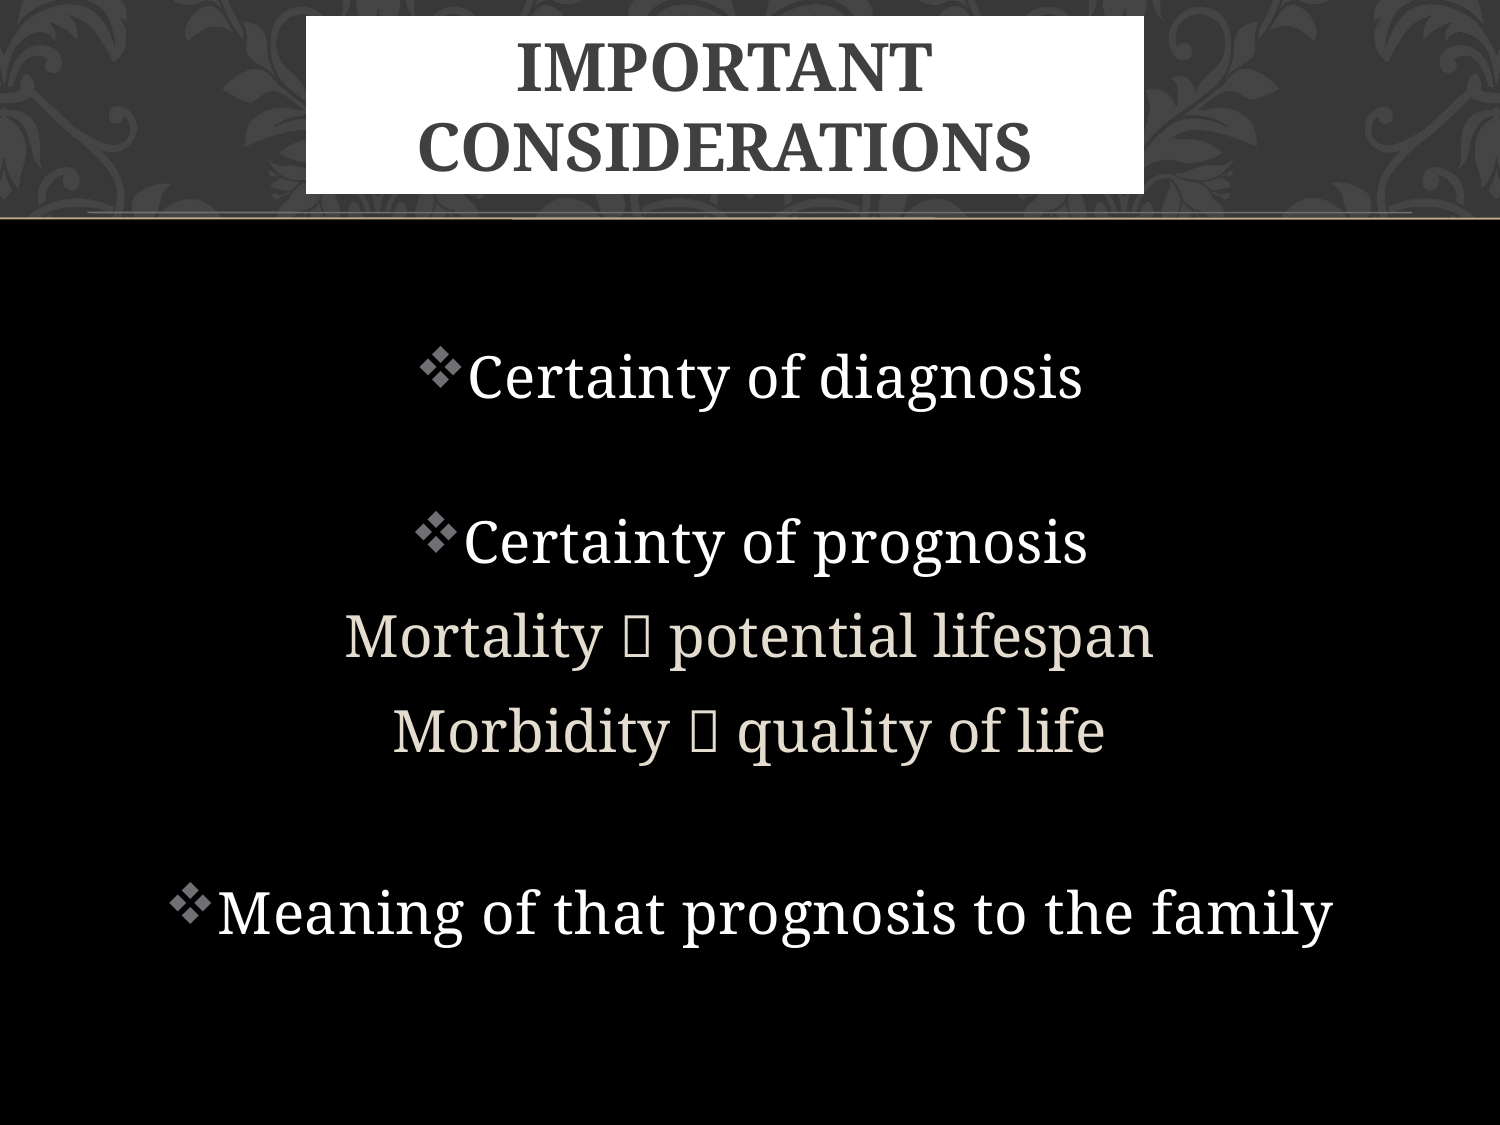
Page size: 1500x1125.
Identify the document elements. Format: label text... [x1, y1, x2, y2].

list Certainty of diagnosis Certainty of prognosis Mortality  potential lifespan Morbidity  quality of life Meaning of that prognosis to the family [75, 332, 1425, 1075]
title Important Considerations [306, 16, 1144, 194]
